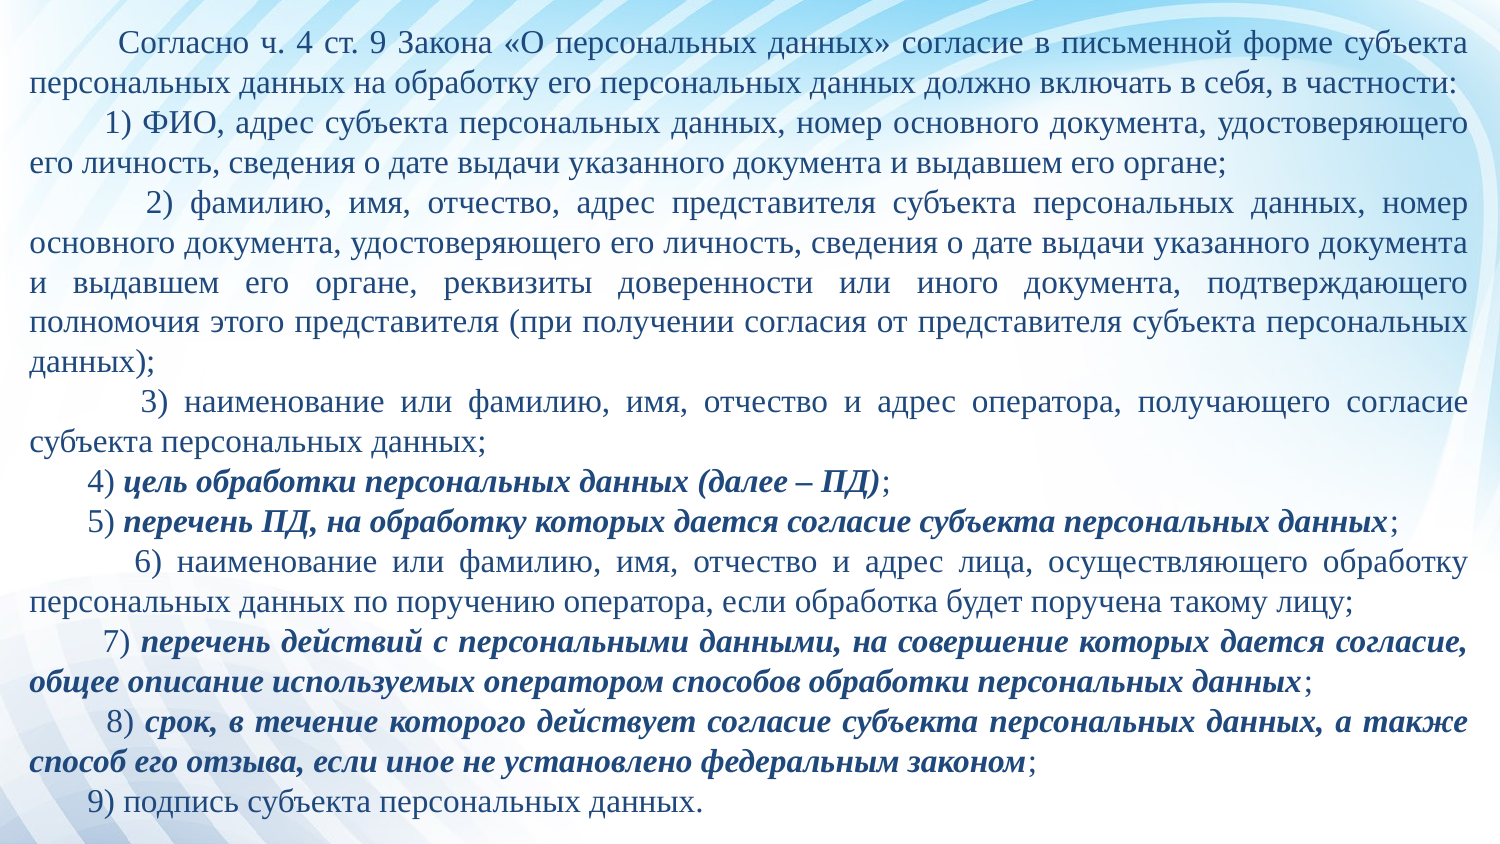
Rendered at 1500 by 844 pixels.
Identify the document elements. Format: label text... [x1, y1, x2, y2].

picture [0, 0, 1500, 844]
list Согласно ч. 4 ст. 9 Закона «О персональных данных» согласие в письменной форме субъекта персональных данных на обработку его персональных данных должно включать в себя, в частности: 1) ФИО, адрес субъекта персональных данных, номер основного документа, удостоверяющего его личность, сведения о дате выдачи указанного документа и выдавшем его органе; 2) фамилию, имя, отчество, адрес представителя субъекта персональных данных, номер основного документа, удостоверяющего его личность, сведения о дате выдачи указанного документа и выдавшем его органе, реквизиты доверенности или иного документа, подтверждающего полномочия этого представителя (при получении согласия от представителя субъекта персональных данных); 3) наименование или фамилию, имя, отчество и адрес оператора, получающего согласие субъекта персональных данных; 4) цель обработки персональных данных (далее – ПД); 5) перечень ПД, на обработку которых дается согласие субъекта персональных данных; 6) наименование или фамилию, имя, отчество и адрес лица, осуществляющего обработку персональных данных по поручению оператора, если обработка будет поручена такому лицу; 7) перечень действий с персональными данными, на совершение которых дается согласие, общее описание используемых оператором способов обработки персональных данных; 8) срок, в течение которого действует согласие субъекта персональных данных, а также способ его отзыва, если иное не установлено федеральным законом; 9) подпись субъекта персональных данных. [29, 19, 1471, 829]
